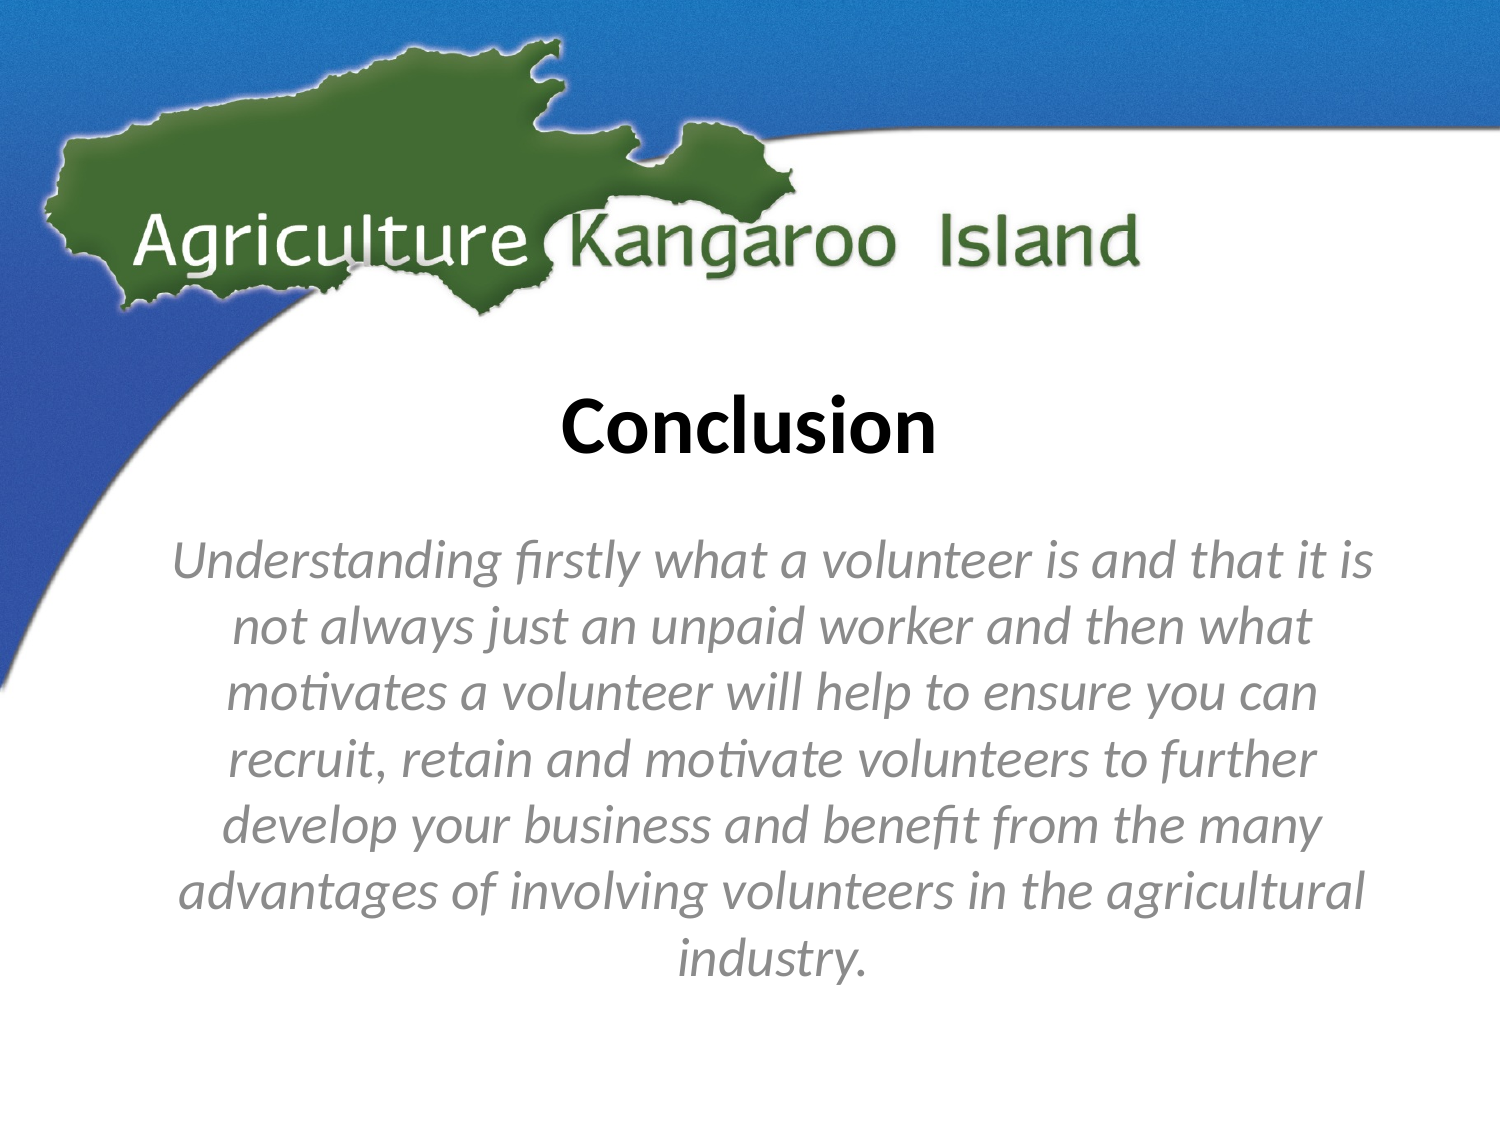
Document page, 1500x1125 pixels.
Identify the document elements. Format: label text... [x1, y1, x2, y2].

subtitle Understanding firstly what a volunteer is and that it is not always just an unpaid worker and then what motivates a volunteer will help to ensure you can recruit, retain and motivate volunteers to further develop your business and benefit from the many advantages of involving volunteers in the agricultural industry. [147, 752, 1400, 1000]
picture [0, 0, 1500, 744]
